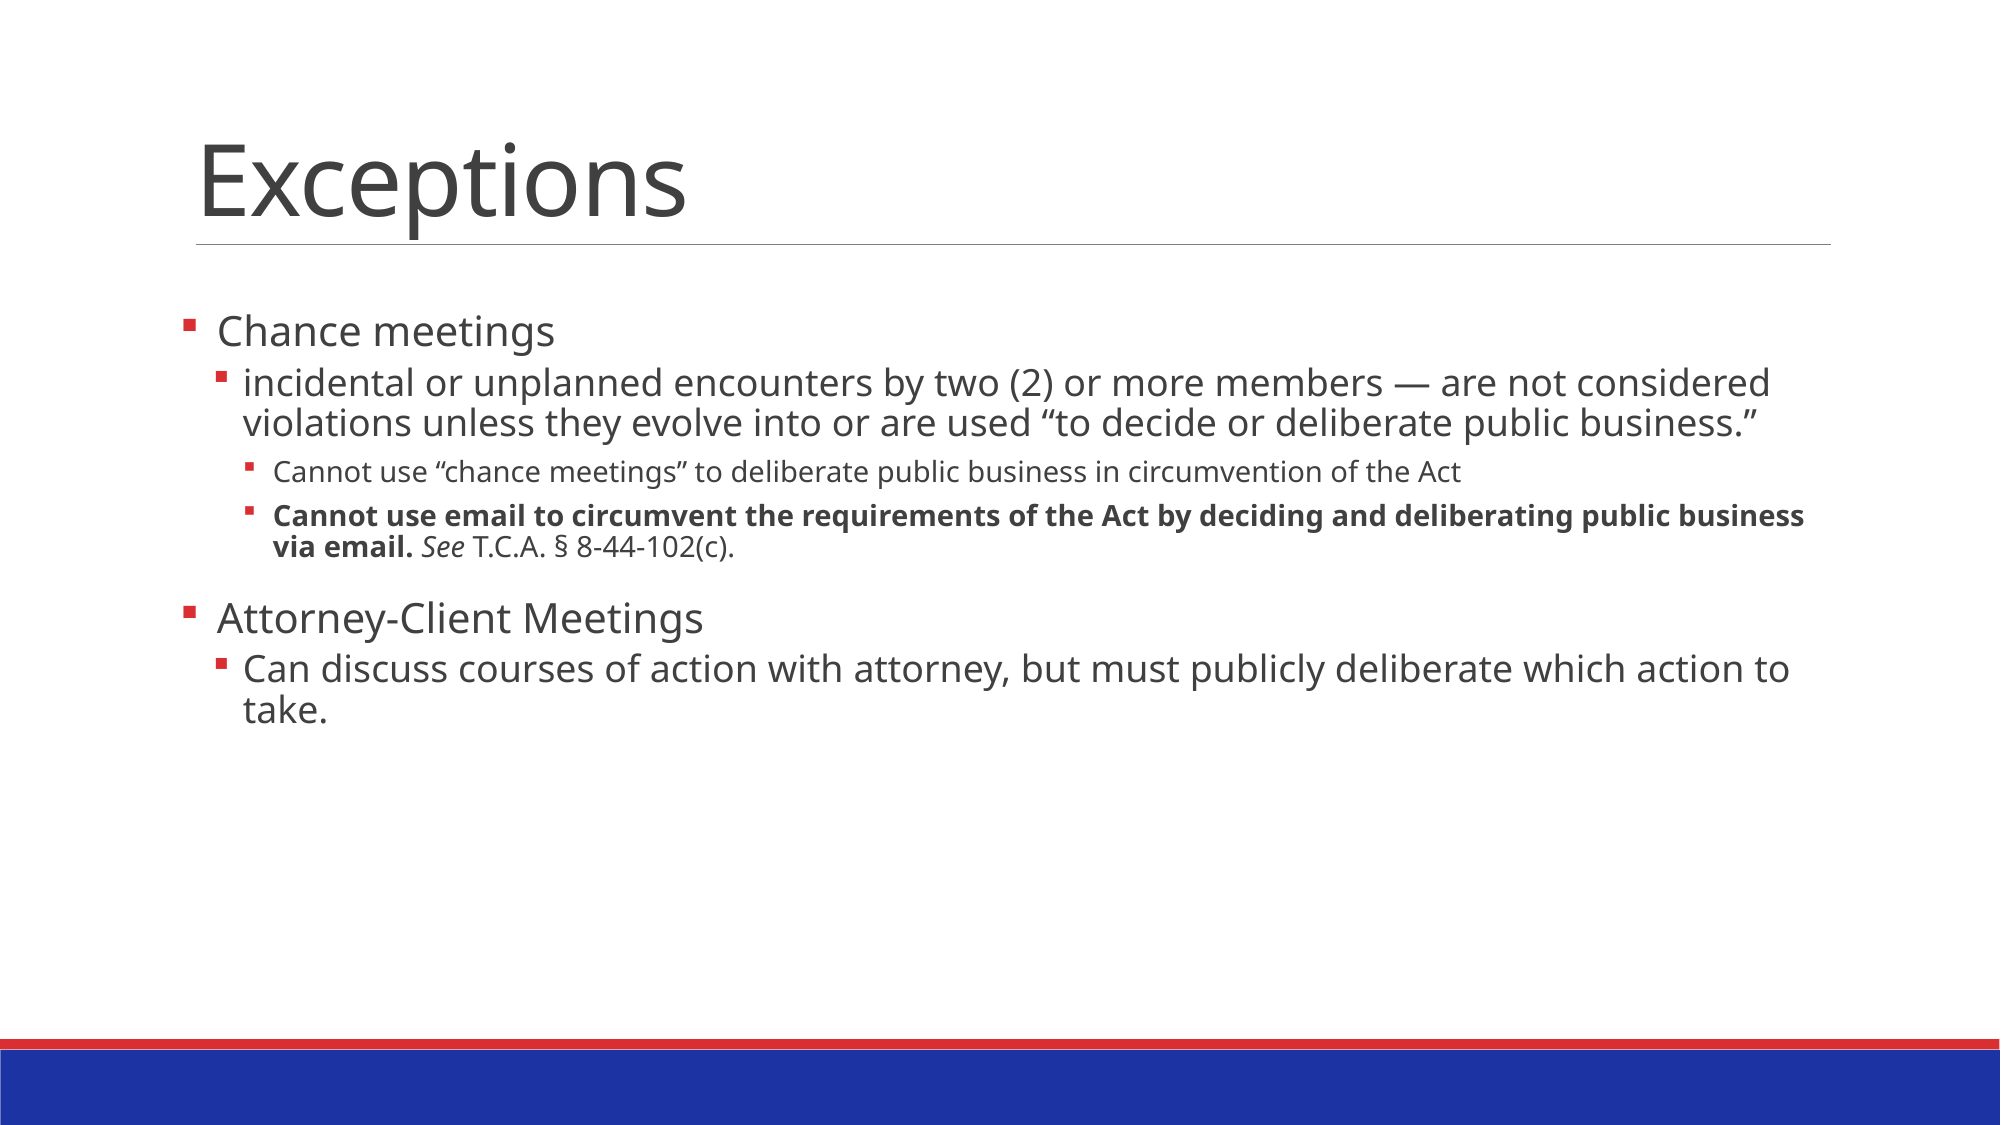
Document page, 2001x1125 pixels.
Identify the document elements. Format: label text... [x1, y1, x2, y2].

title Exceptions [180, 6, 1830, 245]
list Chance meetings incidental or unplanned encounters by two (2) or more members — are not considered violations unless they evolve into or are used “to decide or deliberate public business.” Cannot use “chance meetings” to deliberate public business in circumvention of the Act Cannot use email to circumvent the requirements of the Act by deciding and deliberating public business via email. See T.C.A. § 8-44-102(c). Attorney-Client Meetings Can discuss courses of action with attorney, but must publicly deliberate which action to take. [180, 302, 1830, 963]
